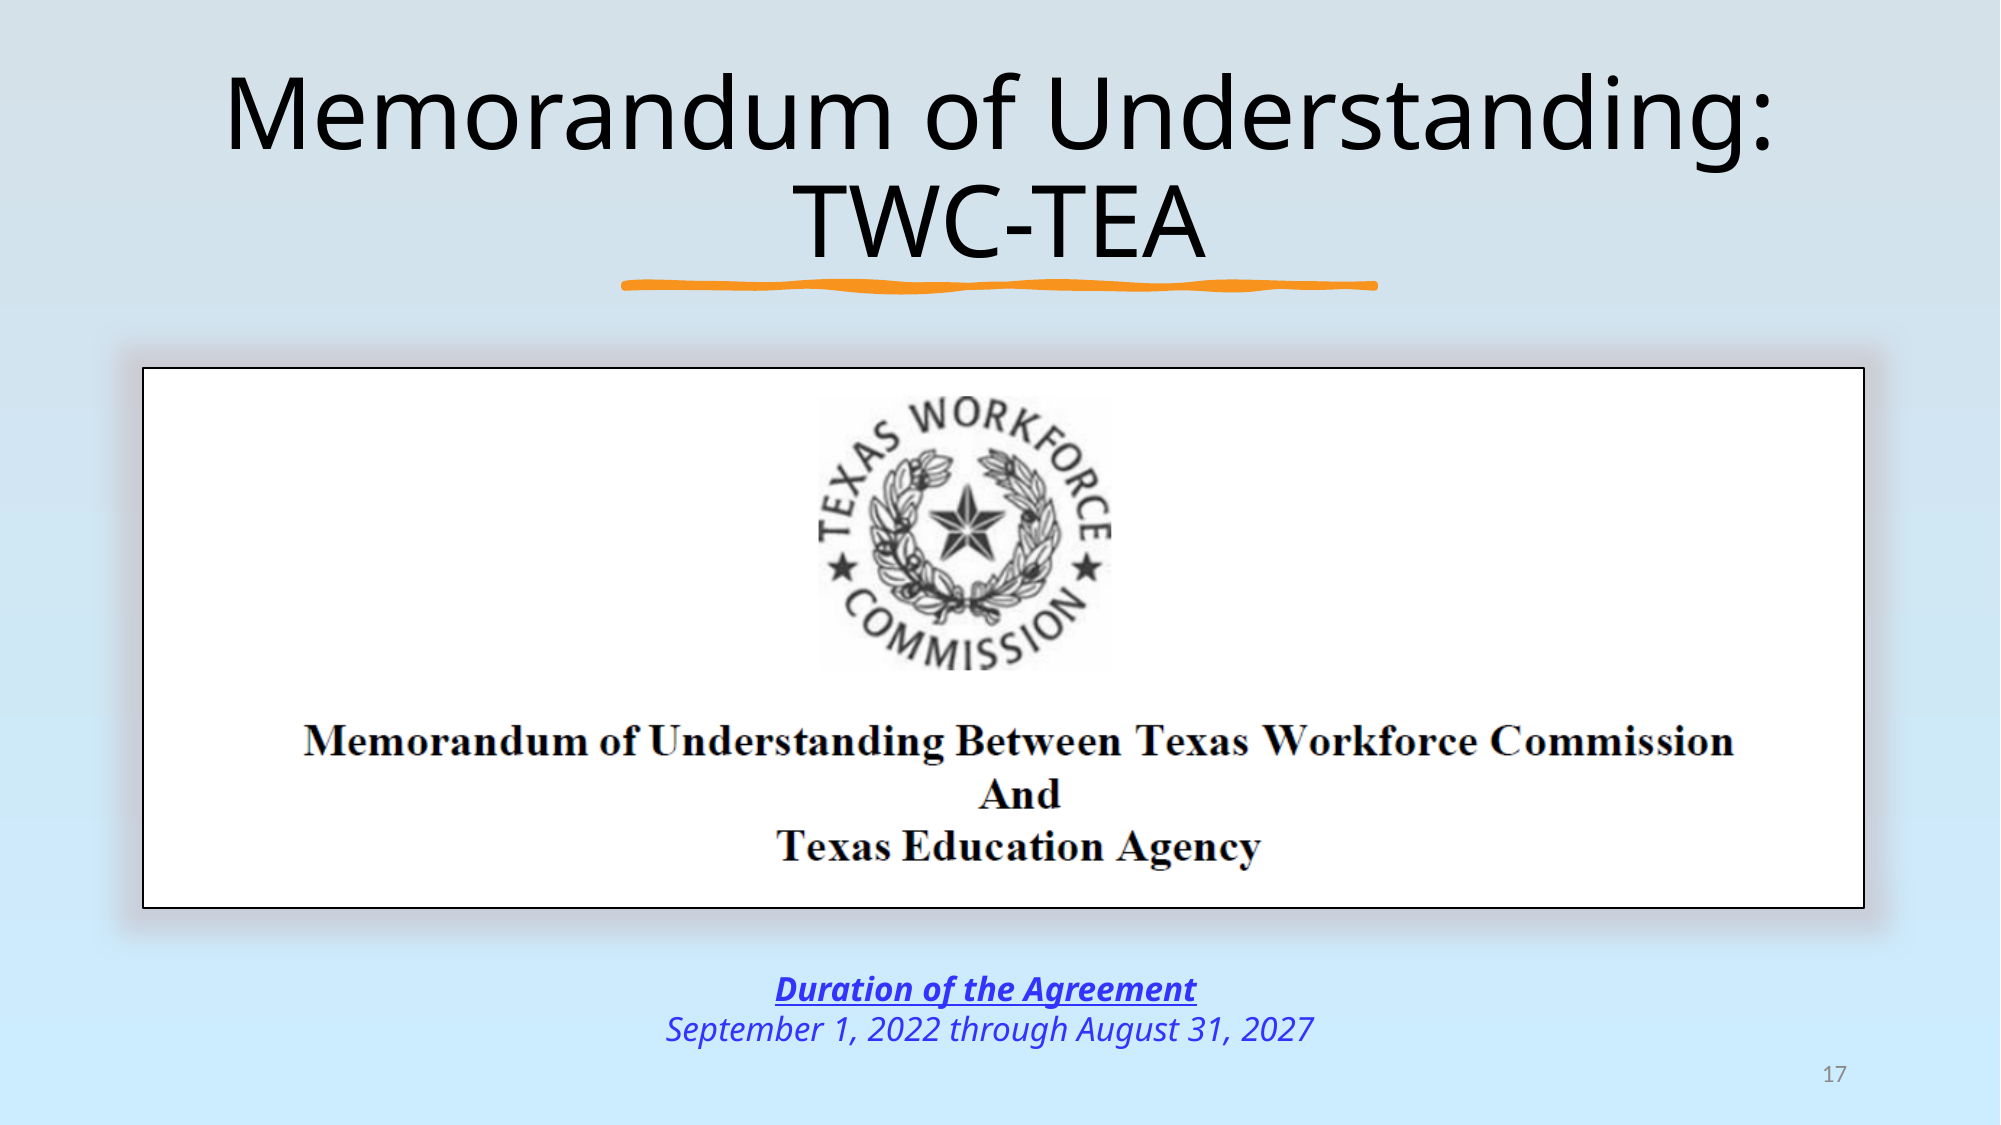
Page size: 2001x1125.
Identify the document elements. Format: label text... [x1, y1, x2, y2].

slide_number 17 [1412, 1042, 1863, 1103]
title Memorandum of Understanding: TWC-TEA [104, 68, 1895, 274]
text_box Duration of the Agreement September 1, 2022 through August 31, 2027 [587, 960, 1385, 1056]
text_box [0, 0, 2000, 1125]
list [144, 369, 1863, 907]
text_box [623, 281, 1376, 293]
